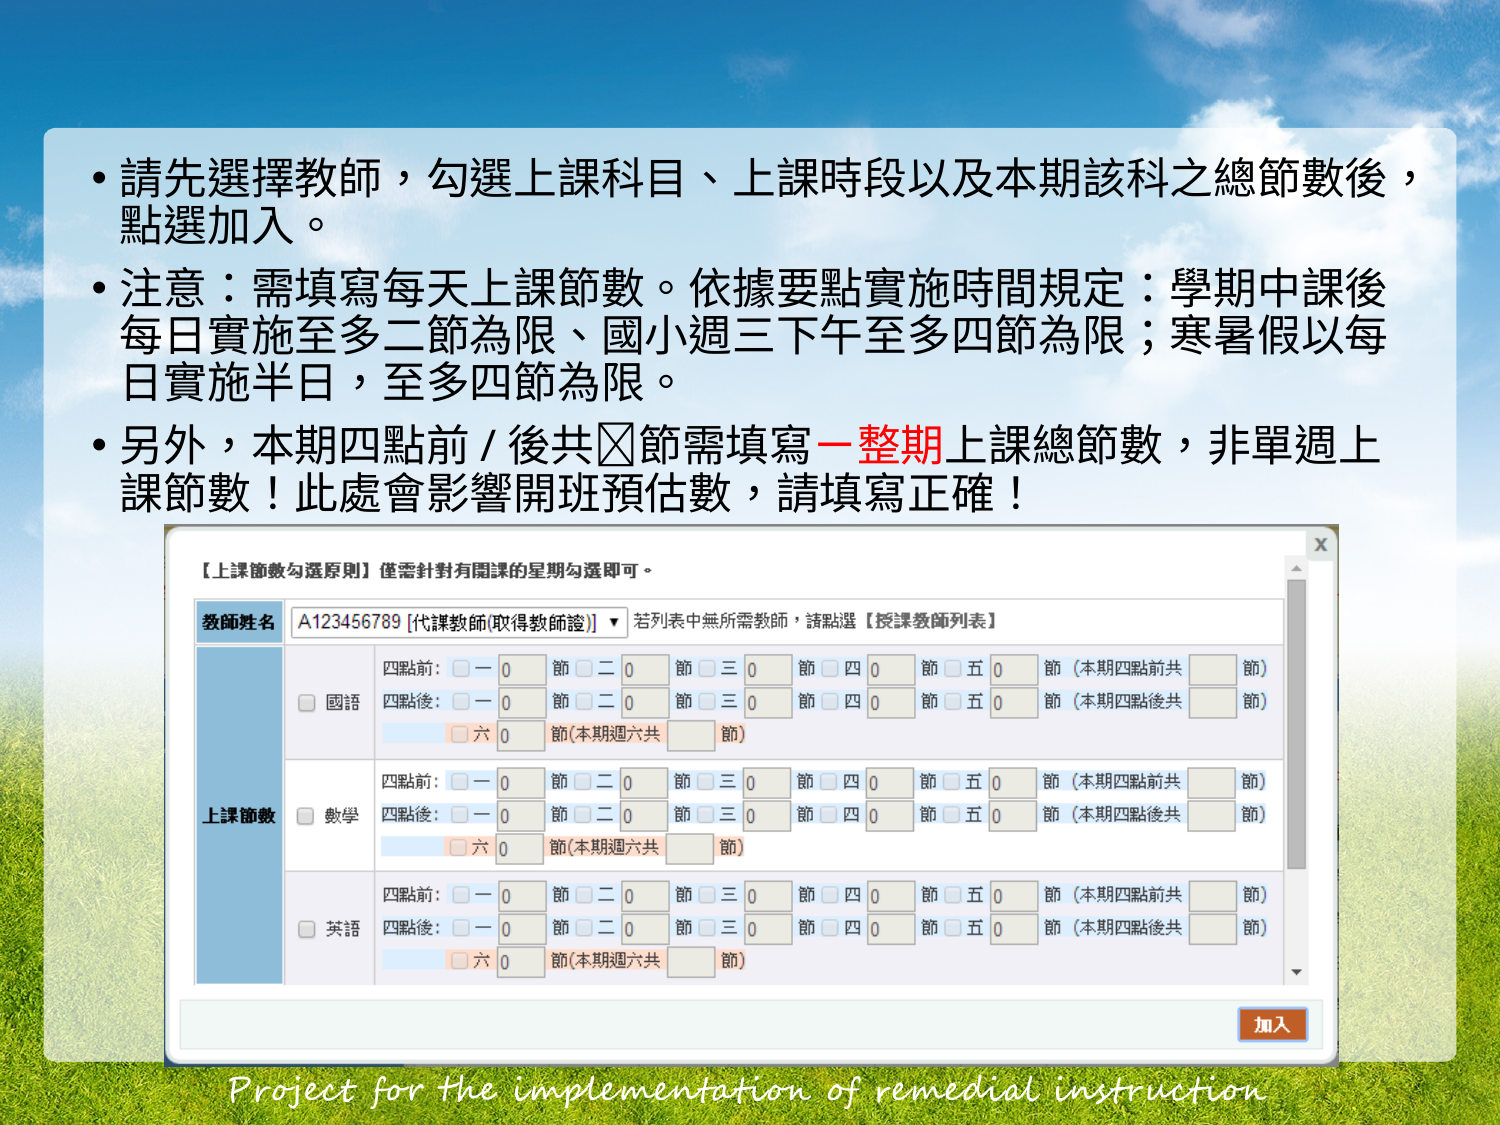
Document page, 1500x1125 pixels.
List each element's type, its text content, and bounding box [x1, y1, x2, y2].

picture [0, 0, 1500, 1125]
list 請先選擇教師，勾選上課科目、上課時段以及本期該科之總節數後，點選加入。 注意：需填寫每天上課節數。依據要點實施時間規定：學期中課後每日實施至多二節為限、國小週三下午至多四節為限；寒暑假以每日實施半日，至多四節為限。 另外，本期四點前/後共節需填寫ㄧ整期上課總節數，非單週上課節數！此處會影響開班預估數，請填寫正確！ [76, 149, 1427, 892]
